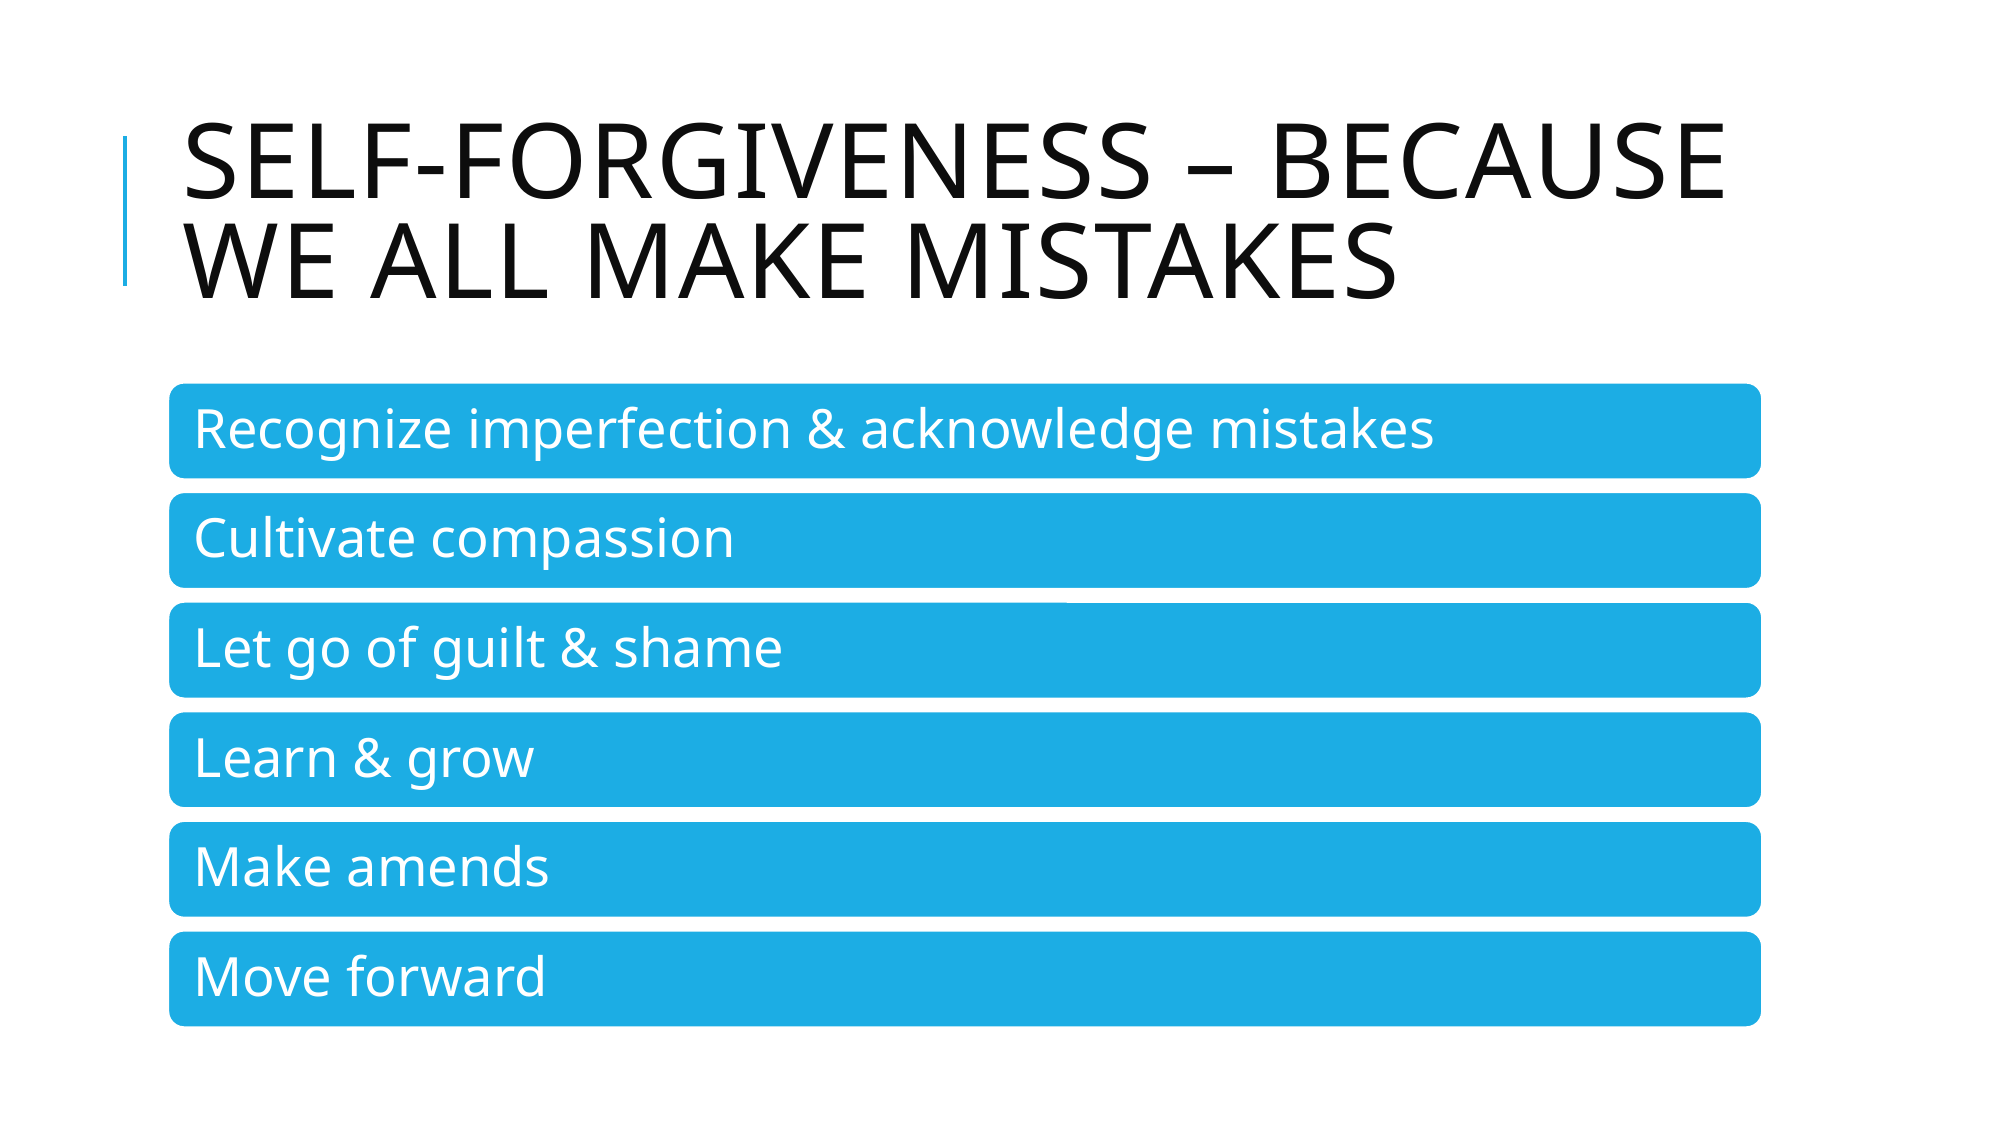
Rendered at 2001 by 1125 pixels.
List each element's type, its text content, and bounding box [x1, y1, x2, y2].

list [167, 374, 1763, 1036]
title Self-forgiveness – Because we all make mistakes [168, 96, 1763, 342]
